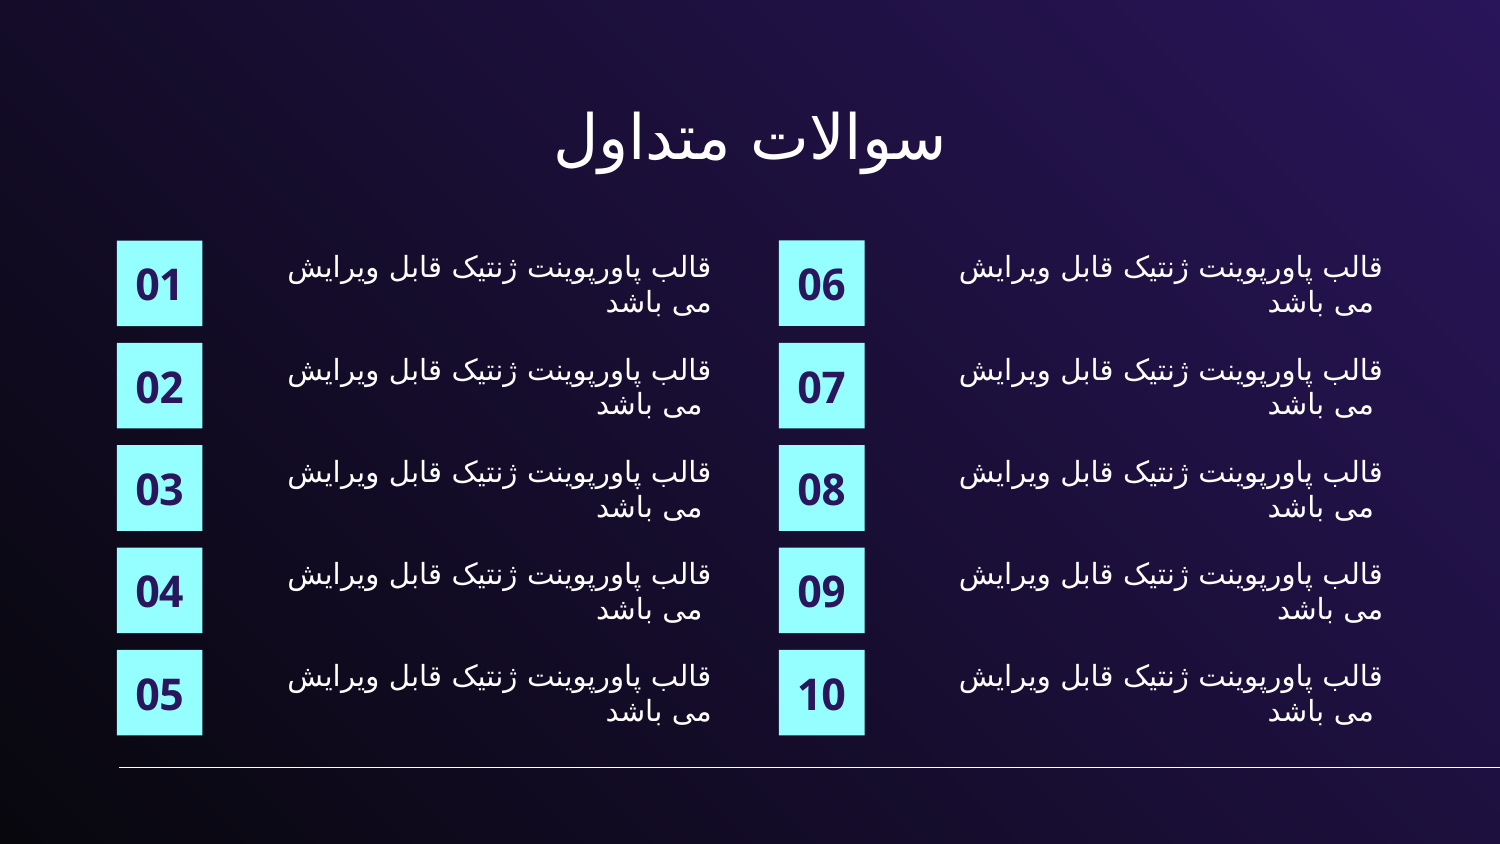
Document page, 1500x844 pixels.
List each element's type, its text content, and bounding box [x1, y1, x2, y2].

title 05 [116, 649, 203, 736]
subtitle قالب پاورپوینت ژنتیک قابل ویرایش می باشد [889, 445, 1384, 531]
subtitle قالب پاورپوینت ژنتیک قابل ویرایش می باشد [227, 445, 712, 531]
title سوالات متداول [118, 88, 1382, 182]
title 06 [778, 240, 865, 326]
subtitle قالب پاورپوینت ژنتیک قابل ویرایش می باشد [227, 240, 712, 327]
subtitle قالب پاورپوینت ژنتیک قابل ویرایش می باشد [889, 649, 1384, 736]
subtitle قالب پاورپوینت ژنتیک قابل ویرایش می باشد [227, 547, 712, 634]
subtitle قالب پاورپوینت ژنتیک قابل ویرایش می باشد [227, 649, 712, 736]
title 09 [778, 547, 865, 634]
title 07 [778, 342, 865, 429]
title 03 [116, 445, 203, 531]
subtitle قالب پاورپوینت ژنتیک قابل ویرایش می باشد [889, 342, 1384, 429]
title 01 [116, 240, 203, 327]
subtitle قالب پاورپوینت ژنتیک قابل ویرایش می باشد [889, 547, 1384, 634]
subtitle قالب پاورپوینت ژنتیک قابل ویرایش می باشد [227, 342, 712, 429]
title 08 [778, 445, 865, 531]
subtitle قالب پاورپوینت ژنتیک قابل ویرایش می باشد [889, 240, 1384, 327]
title 02 [116, 342, 203, 429]
title 10 [778, 649, 865, 736]
title 04 [116, 547, 203, 634]
